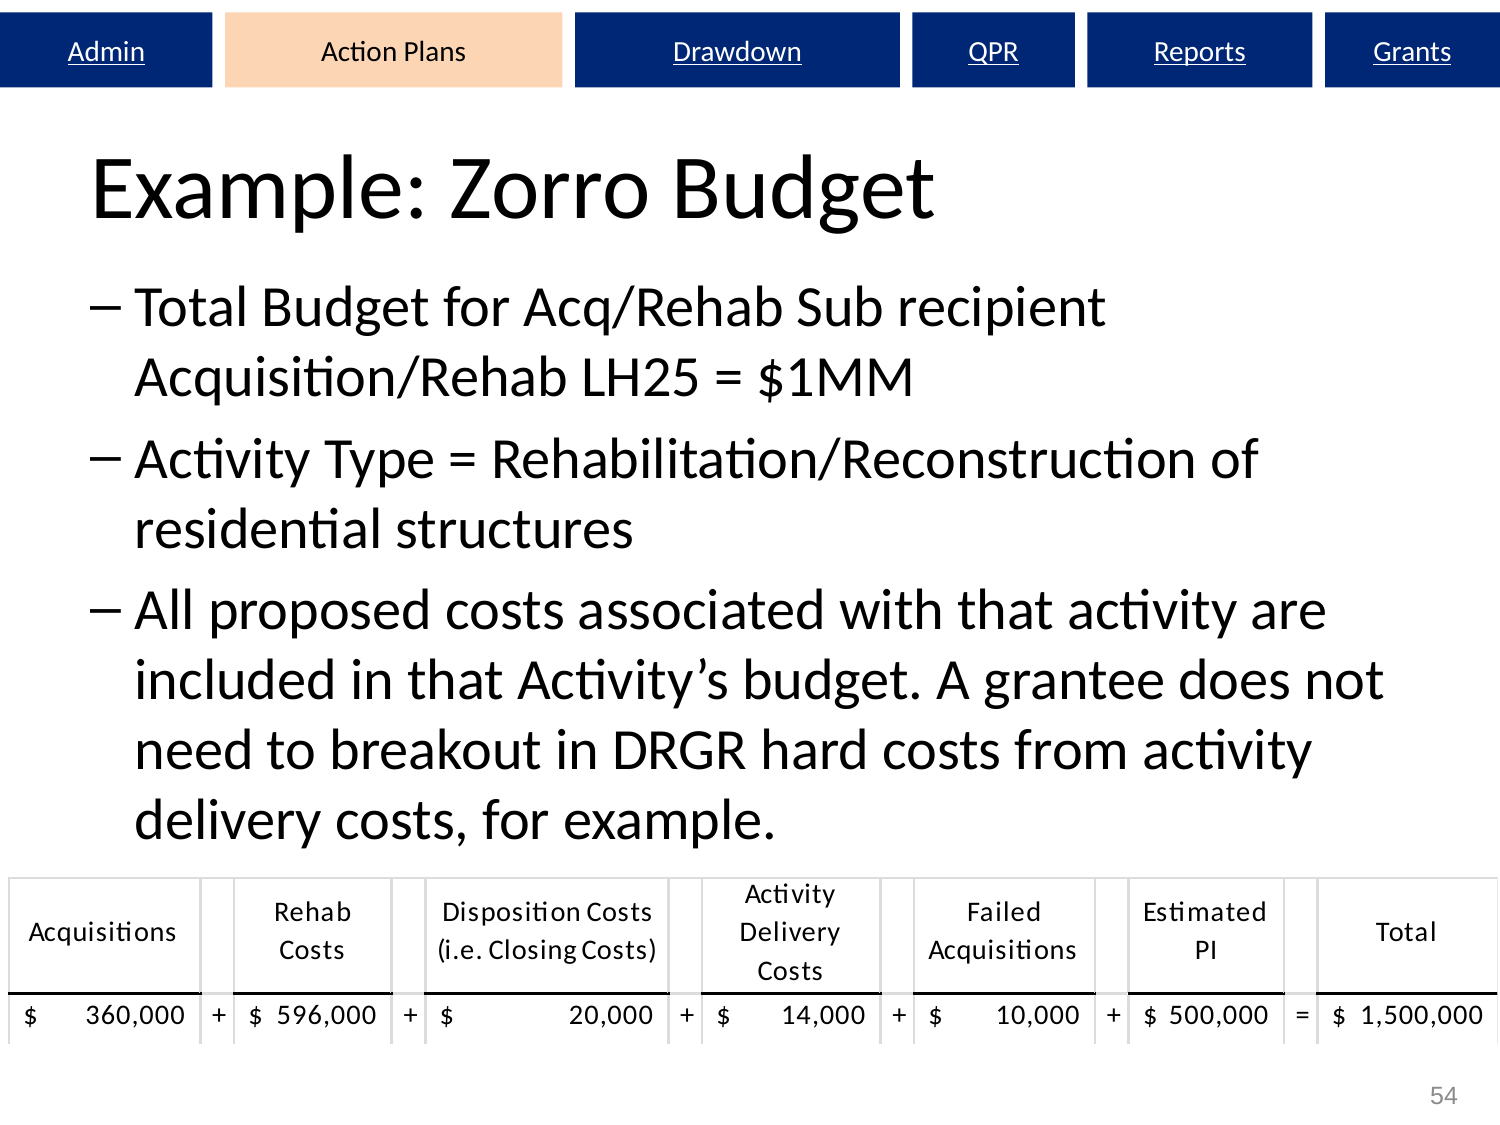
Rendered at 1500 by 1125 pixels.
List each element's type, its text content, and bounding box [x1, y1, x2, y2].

list Total Budget for Acq/Rehab Sub recipient Acquisition/Rehab LH25 = $1MM Activity Type = Rehabilitation/Reconstruction of residential structures All proposed costs associated with that activity are included in that Activity’s budget. A grantee does not need to breakout in DRGR hard costs from activity delivery costs, for example. [74, 261, 1426, 875]
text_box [7, 876, 1500, 1047]
slide_number 54 [1123, 1065, 1474, 1125]
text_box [0, 12, 1500, 88]
title Example: Zorro Budget [74, 102, 1426, 261]
